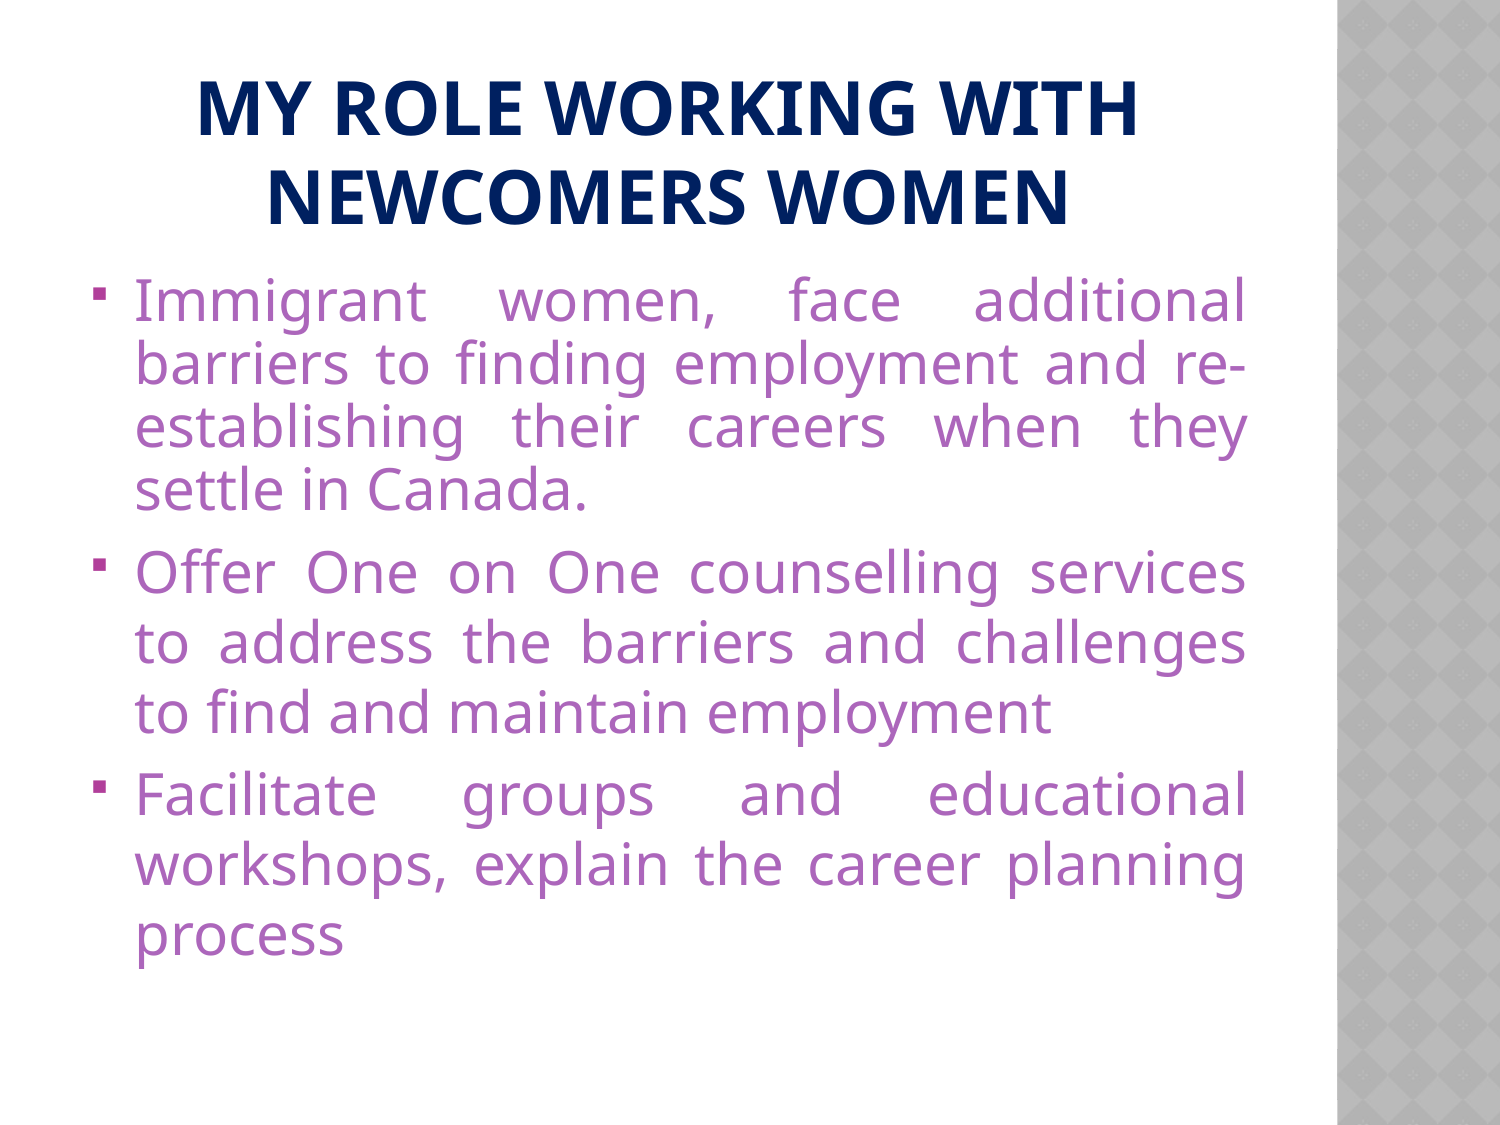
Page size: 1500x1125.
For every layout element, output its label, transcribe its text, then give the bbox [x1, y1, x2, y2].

list Immigrant women, face additional barriers to finding employment and re-establishing their careers when they settle in Canada. Offer One on One counselling services to address the barriers and challenges to find and maintain employment Facilitate groups and educational workshops, explain the career planning process [75, 264, 1263, 1059]
title MY ROLE WORKING WITH NEWCOMERS WOMEN [75, 52, 1263, 240]
